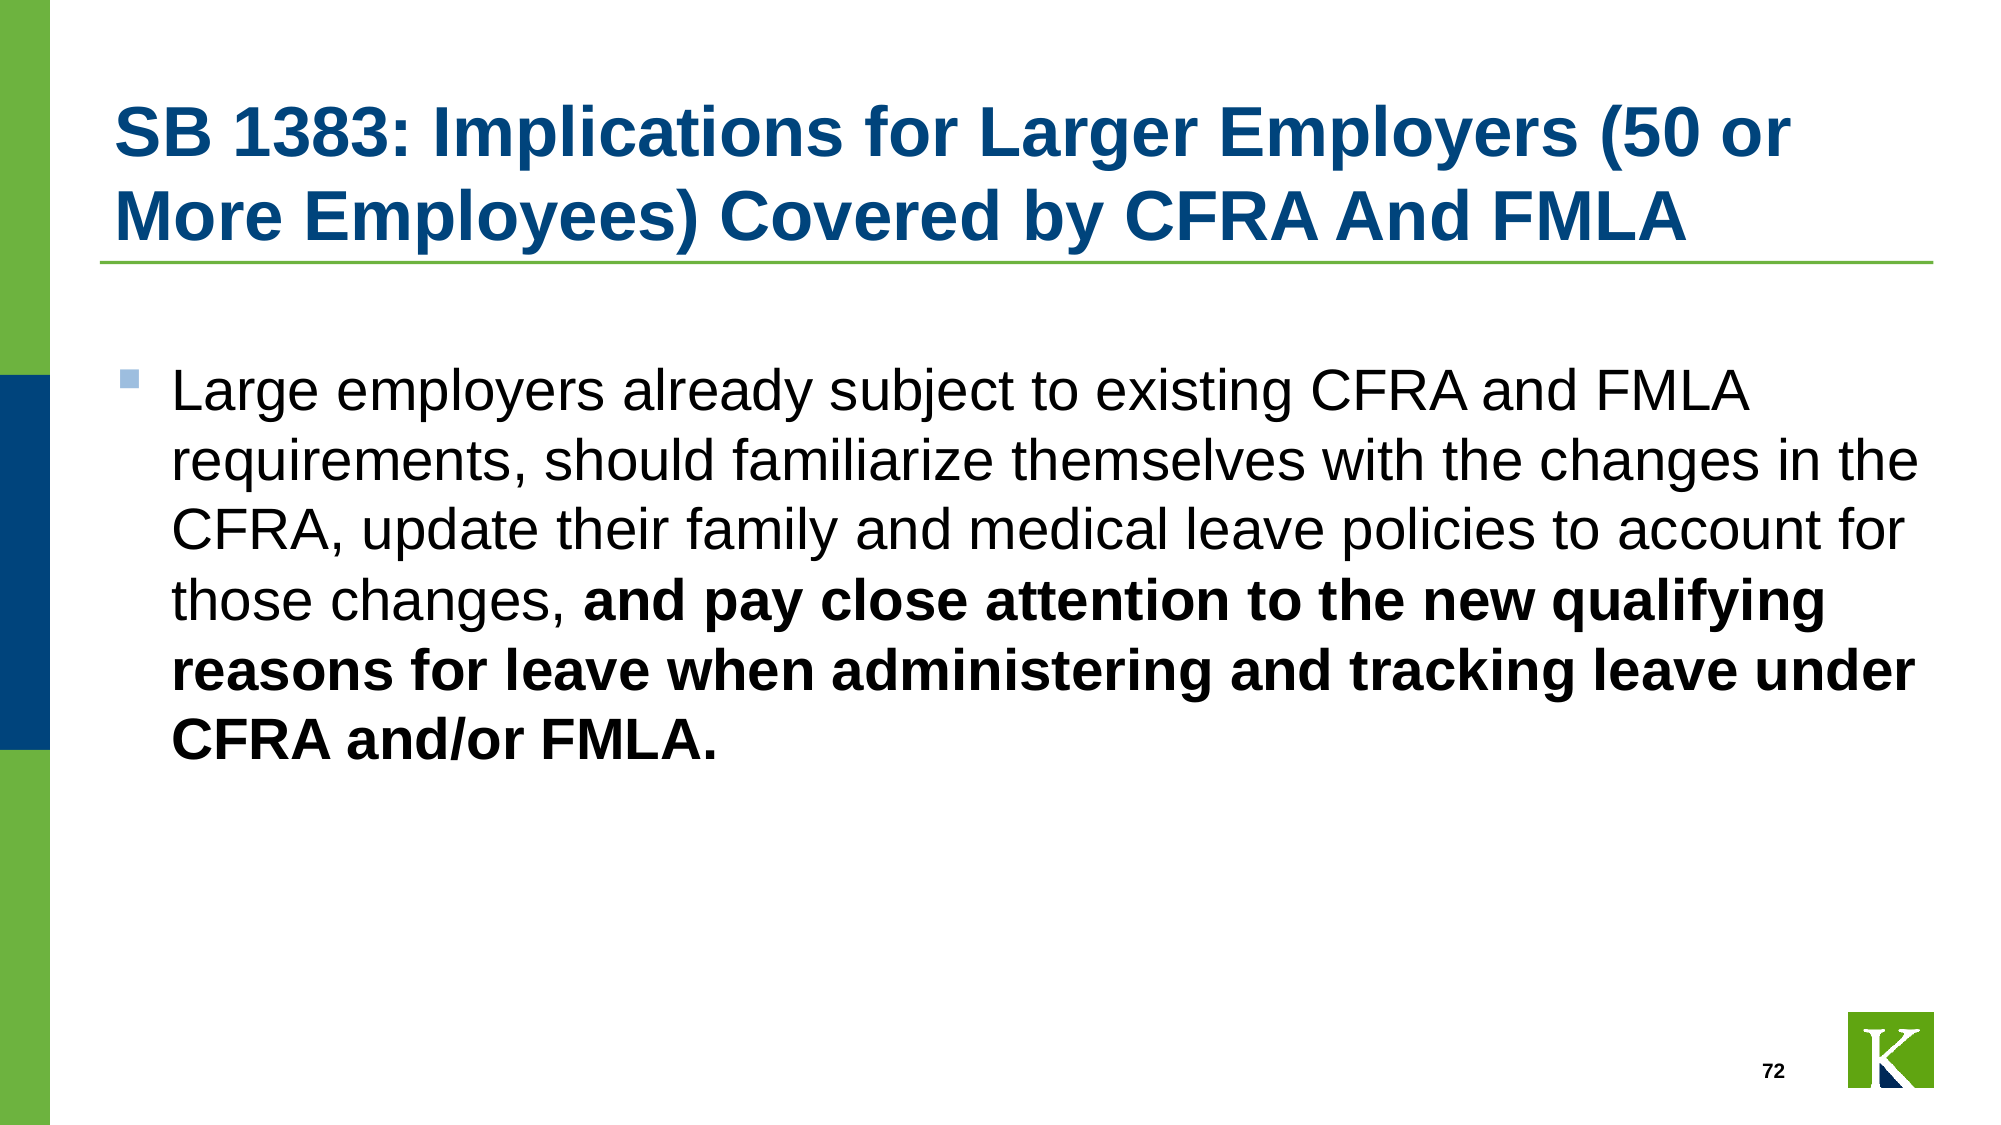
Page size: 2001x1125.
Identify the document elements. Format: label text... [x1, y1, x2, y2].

slide_number 72 [1400, 1050, 1800, 1125]
title SB 1383: Implications for Larger Employers (50 or More Employees) Covered by CFRA And FMLA [99, 75, 1934, 263]
picture [1848, 1012, 1934, 1088]
list Large employers already subject to existing CFRA and FMLA requirements, should familiarize themselves with the changes in the CFRA, update their family and medical leave policies to account for those changes, and pay close attention to the new qualifying reasons for leave when administering and tracking leave under CFRA and/or FMLA. [99, 344, 1980, 1000]
